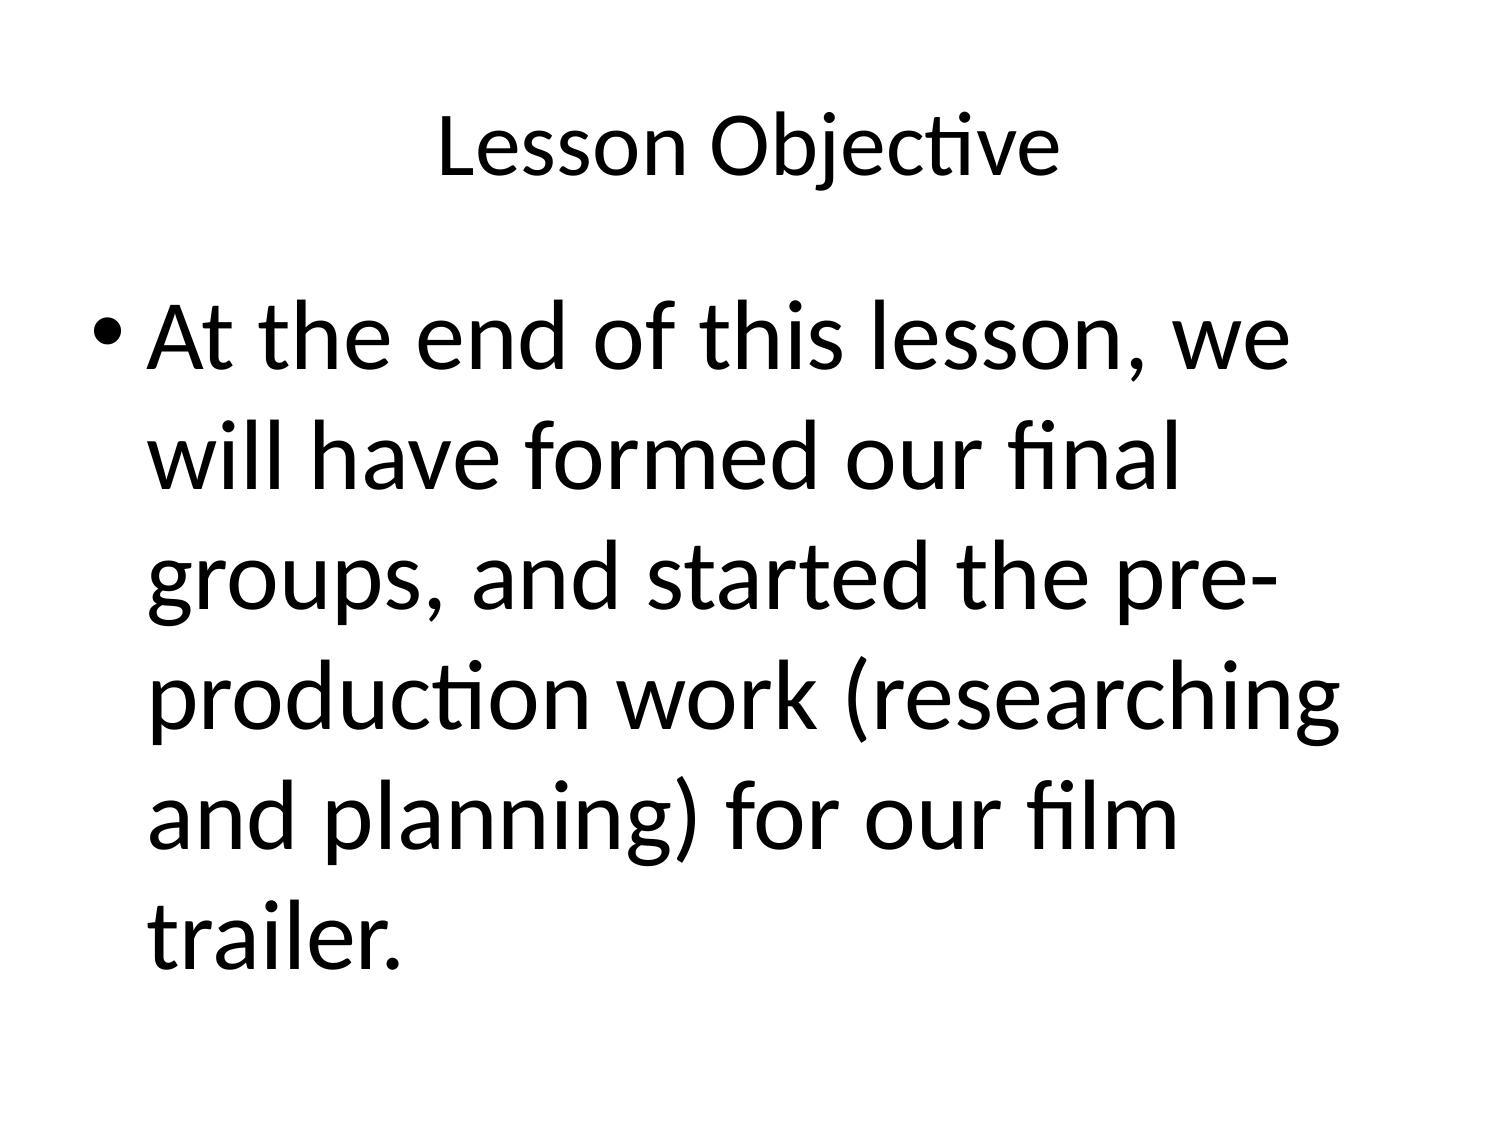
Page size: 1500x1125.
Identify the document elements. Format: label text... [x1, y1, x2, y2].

title Lesson Objective [75, 45, 1425, 233]
list At the end of this lesson, we will have formed our final groups, and started the pre-production work (researching and planning) for our film trailer. [75, 262, 1425, 1005]
